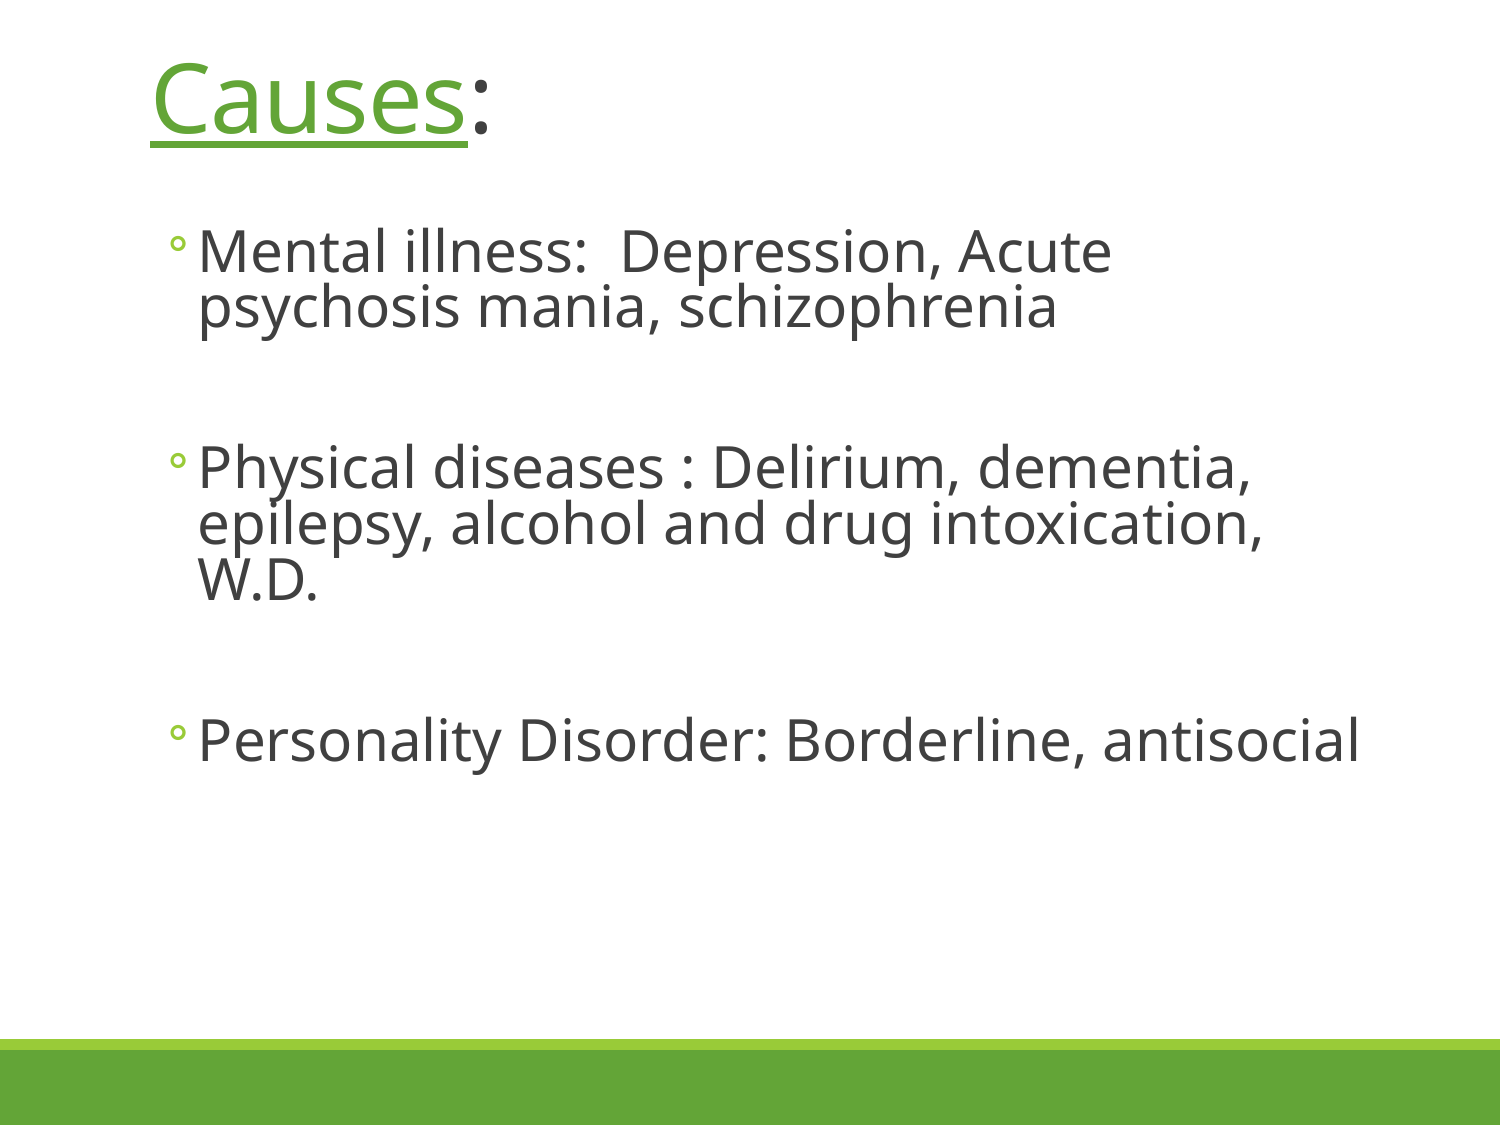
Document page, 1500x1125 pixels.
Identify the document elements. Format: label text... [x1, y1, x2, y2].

title Causes: [135, 47, 1373, 161]
list Mental illness: Depression, Acute psychosis mania, schizophrenia Physical diseases : Delirium, dementia, epilepsy, alcohol and drug intoxication, W.D. Personality Disorder: Borderline, antisocial [135, 219, 1373, 963]
